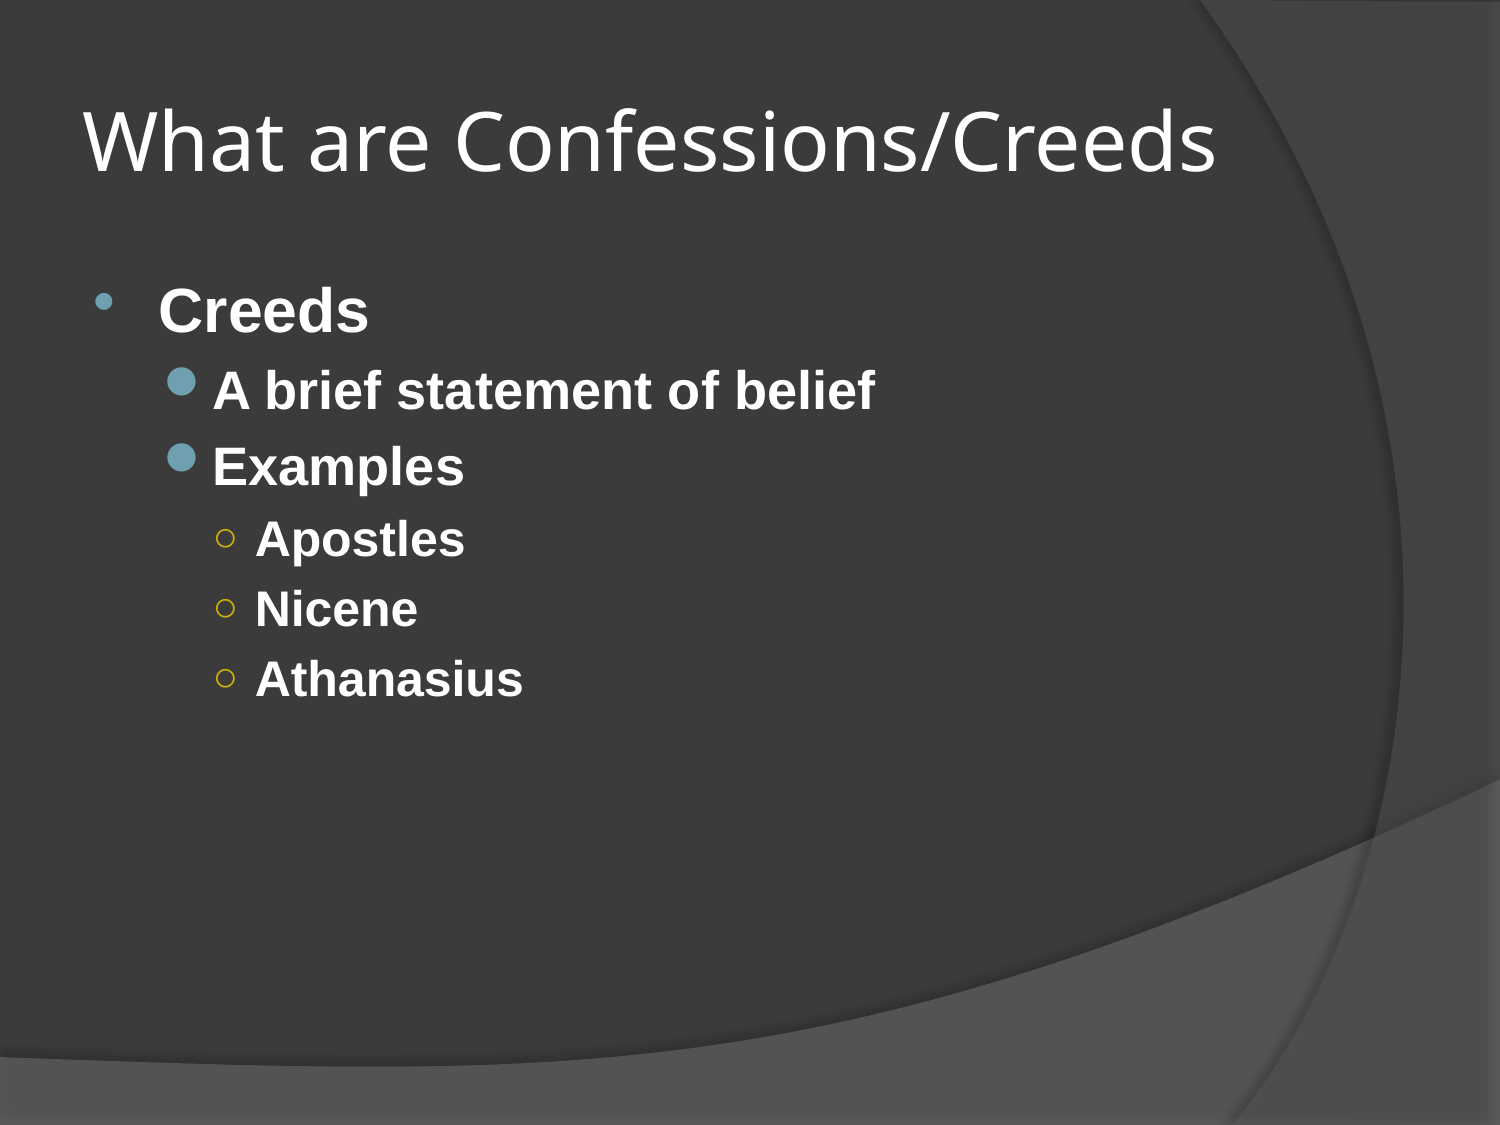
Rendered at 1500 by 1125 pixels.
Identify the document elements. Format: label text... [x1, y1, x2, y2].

list Creeds A brief statement of belief Examples Apostles Nicene Athanasius [75, 262, 1300, 1005]
title What are Confessions/Creeds [75, 45, 1300, 233]
